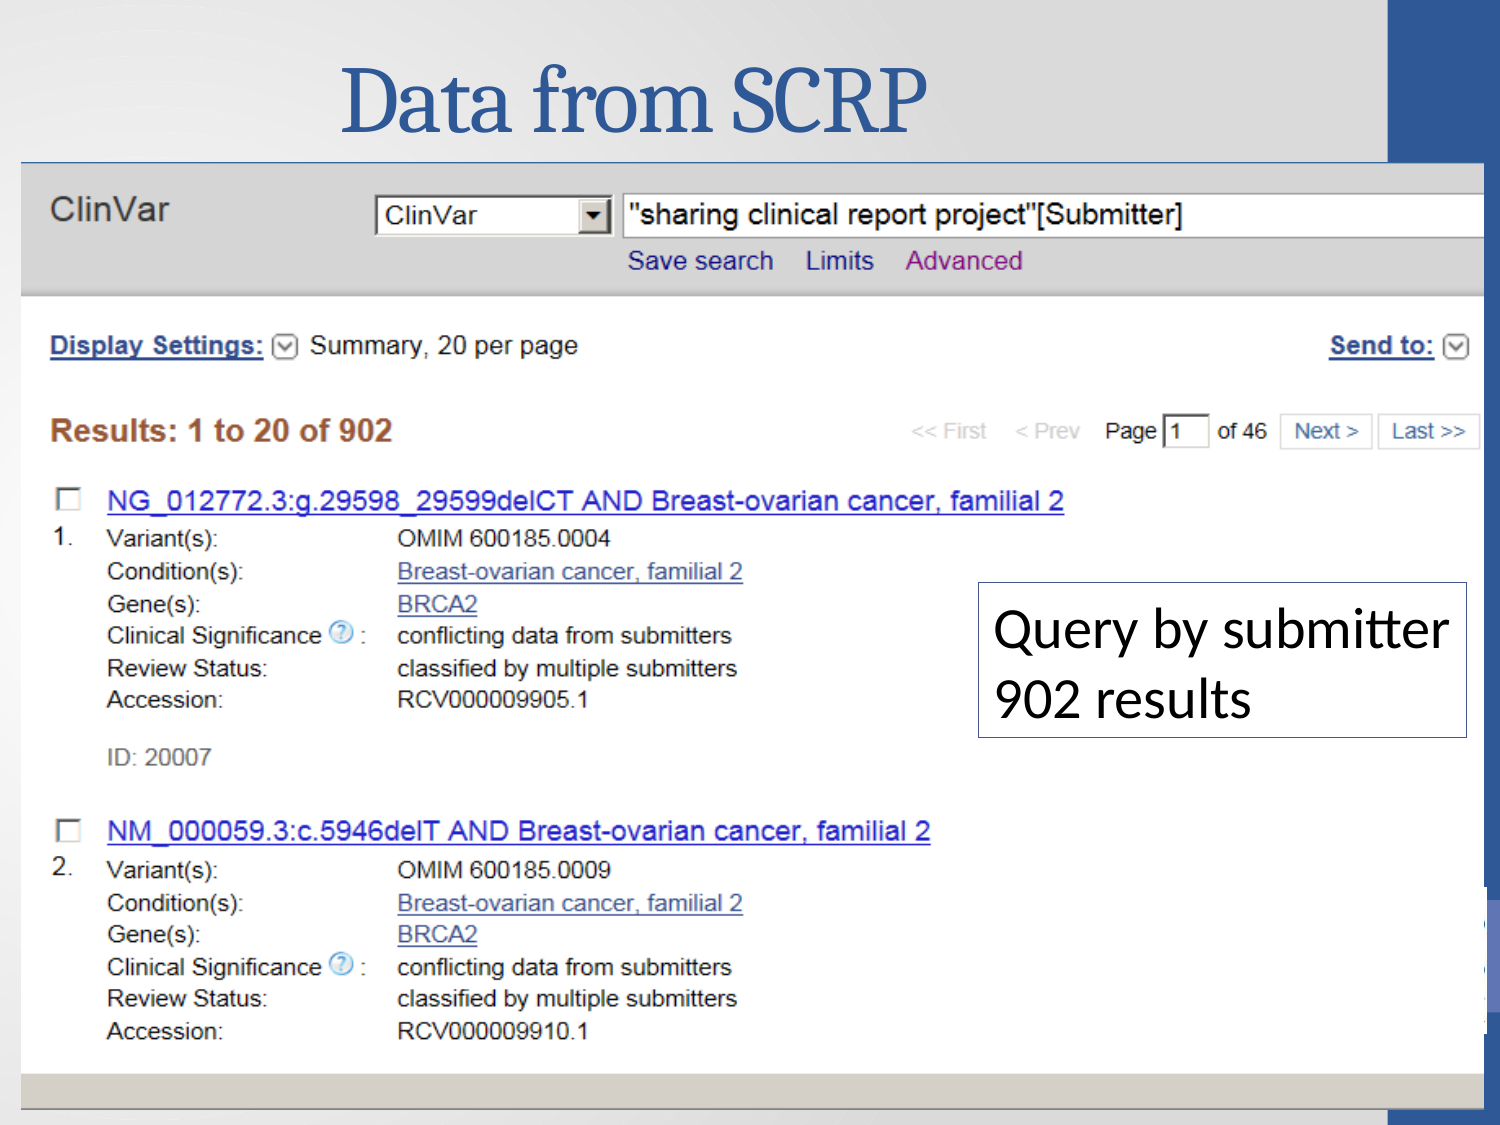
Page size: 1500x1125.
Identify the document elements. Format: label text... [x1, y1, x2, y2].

title Data from SCRP [324, 0, 1050, 155]
picture [21, 161, 1487, 1110]
